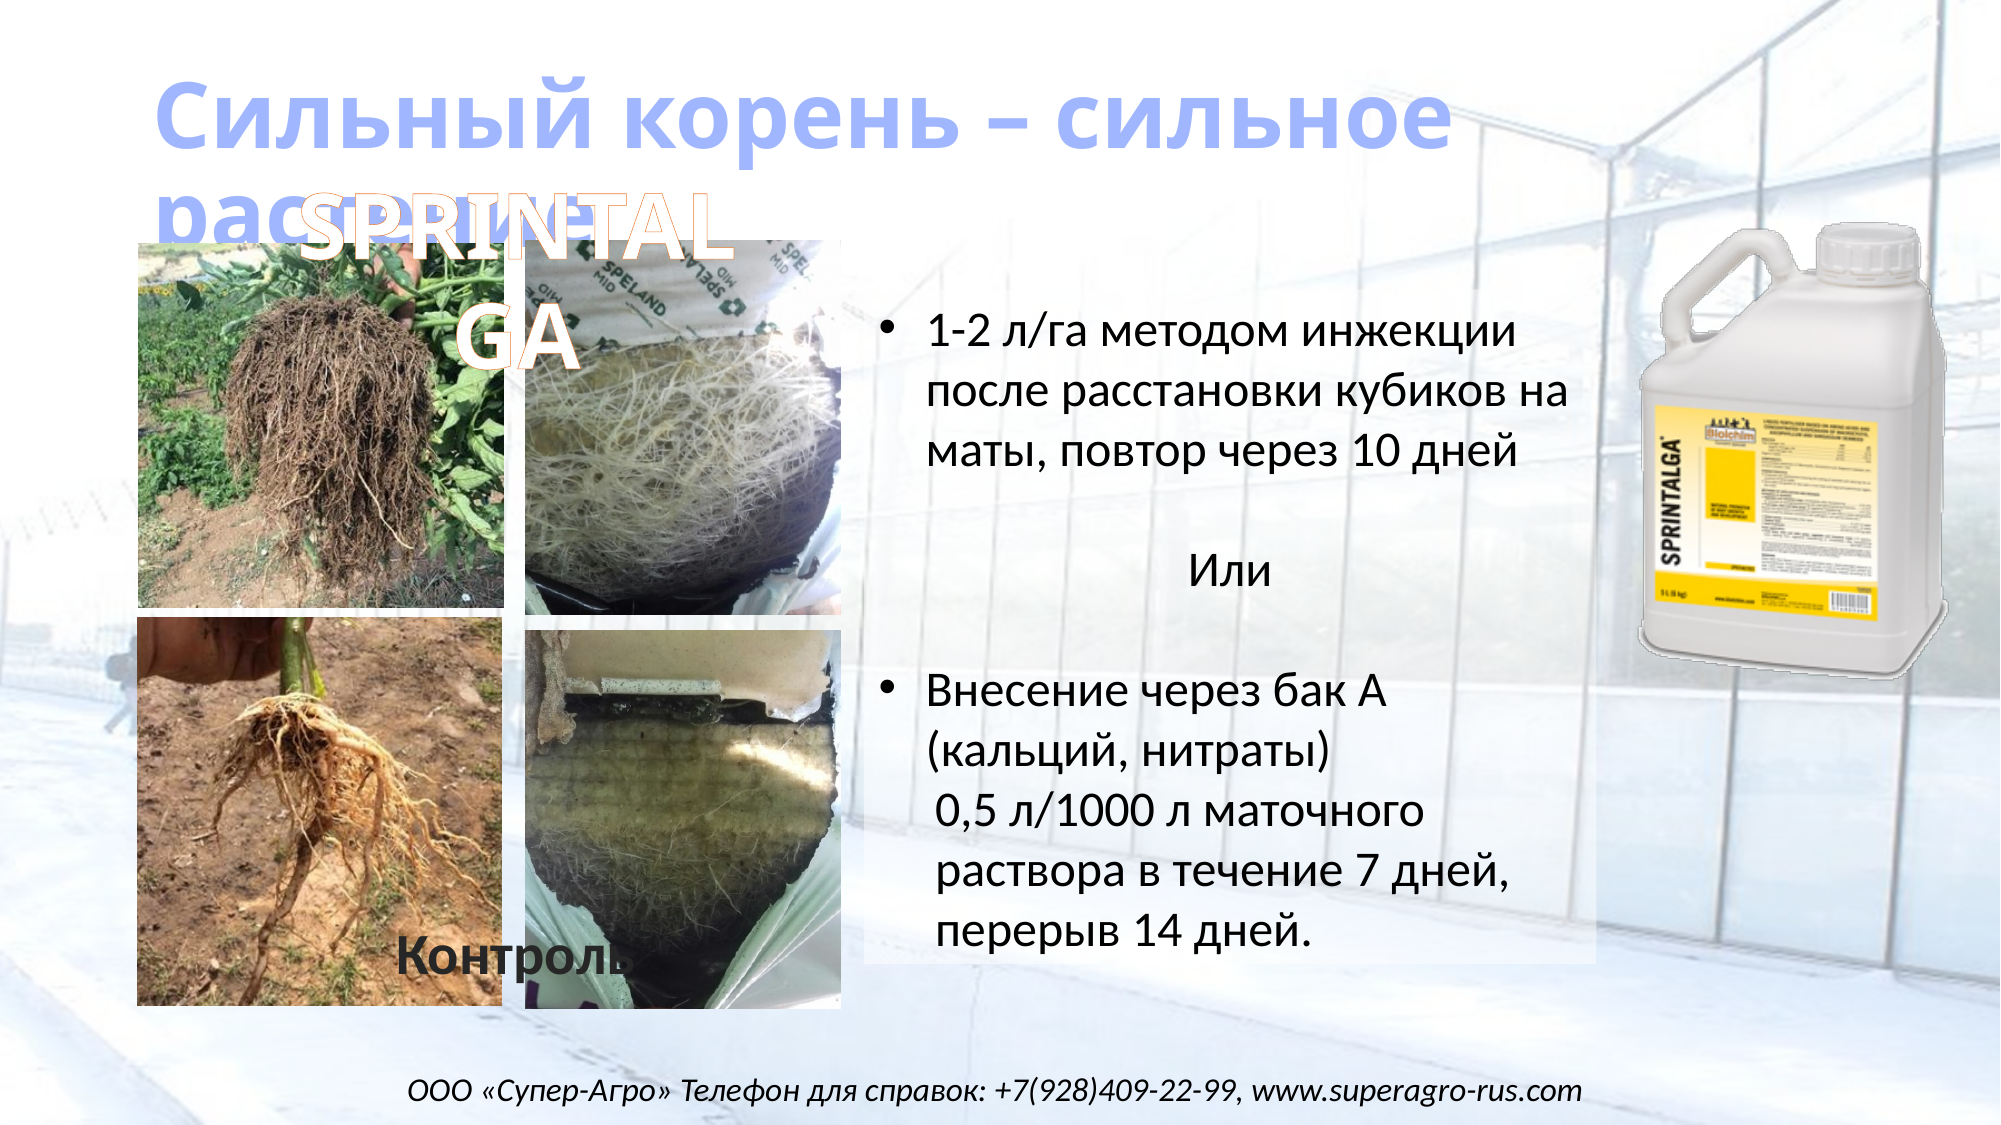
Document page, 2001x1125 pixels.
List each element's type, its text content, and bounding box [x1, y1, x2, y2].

title Сильный корень – сильное растение [137, 59, 1863, 278]
picture [1594, 196, 2000, 697]
footer ООО «Супер-Агро» Телефон для справок: +7(928)409-22-99, www.superagro-rus.com [0, 1050, 2000, 1125]
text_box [137, 240, 841, 1015]
text_box 1-2 л/га методом инжекции после расстановки кубиков на маты, повтор через 10 дней Или Внесение через бак А (кальций, нитраты) 0,5 л/1000 л маточного раствора в течение 7 дней, перерыв 14 дней. [864, 289, 1597, 965]
